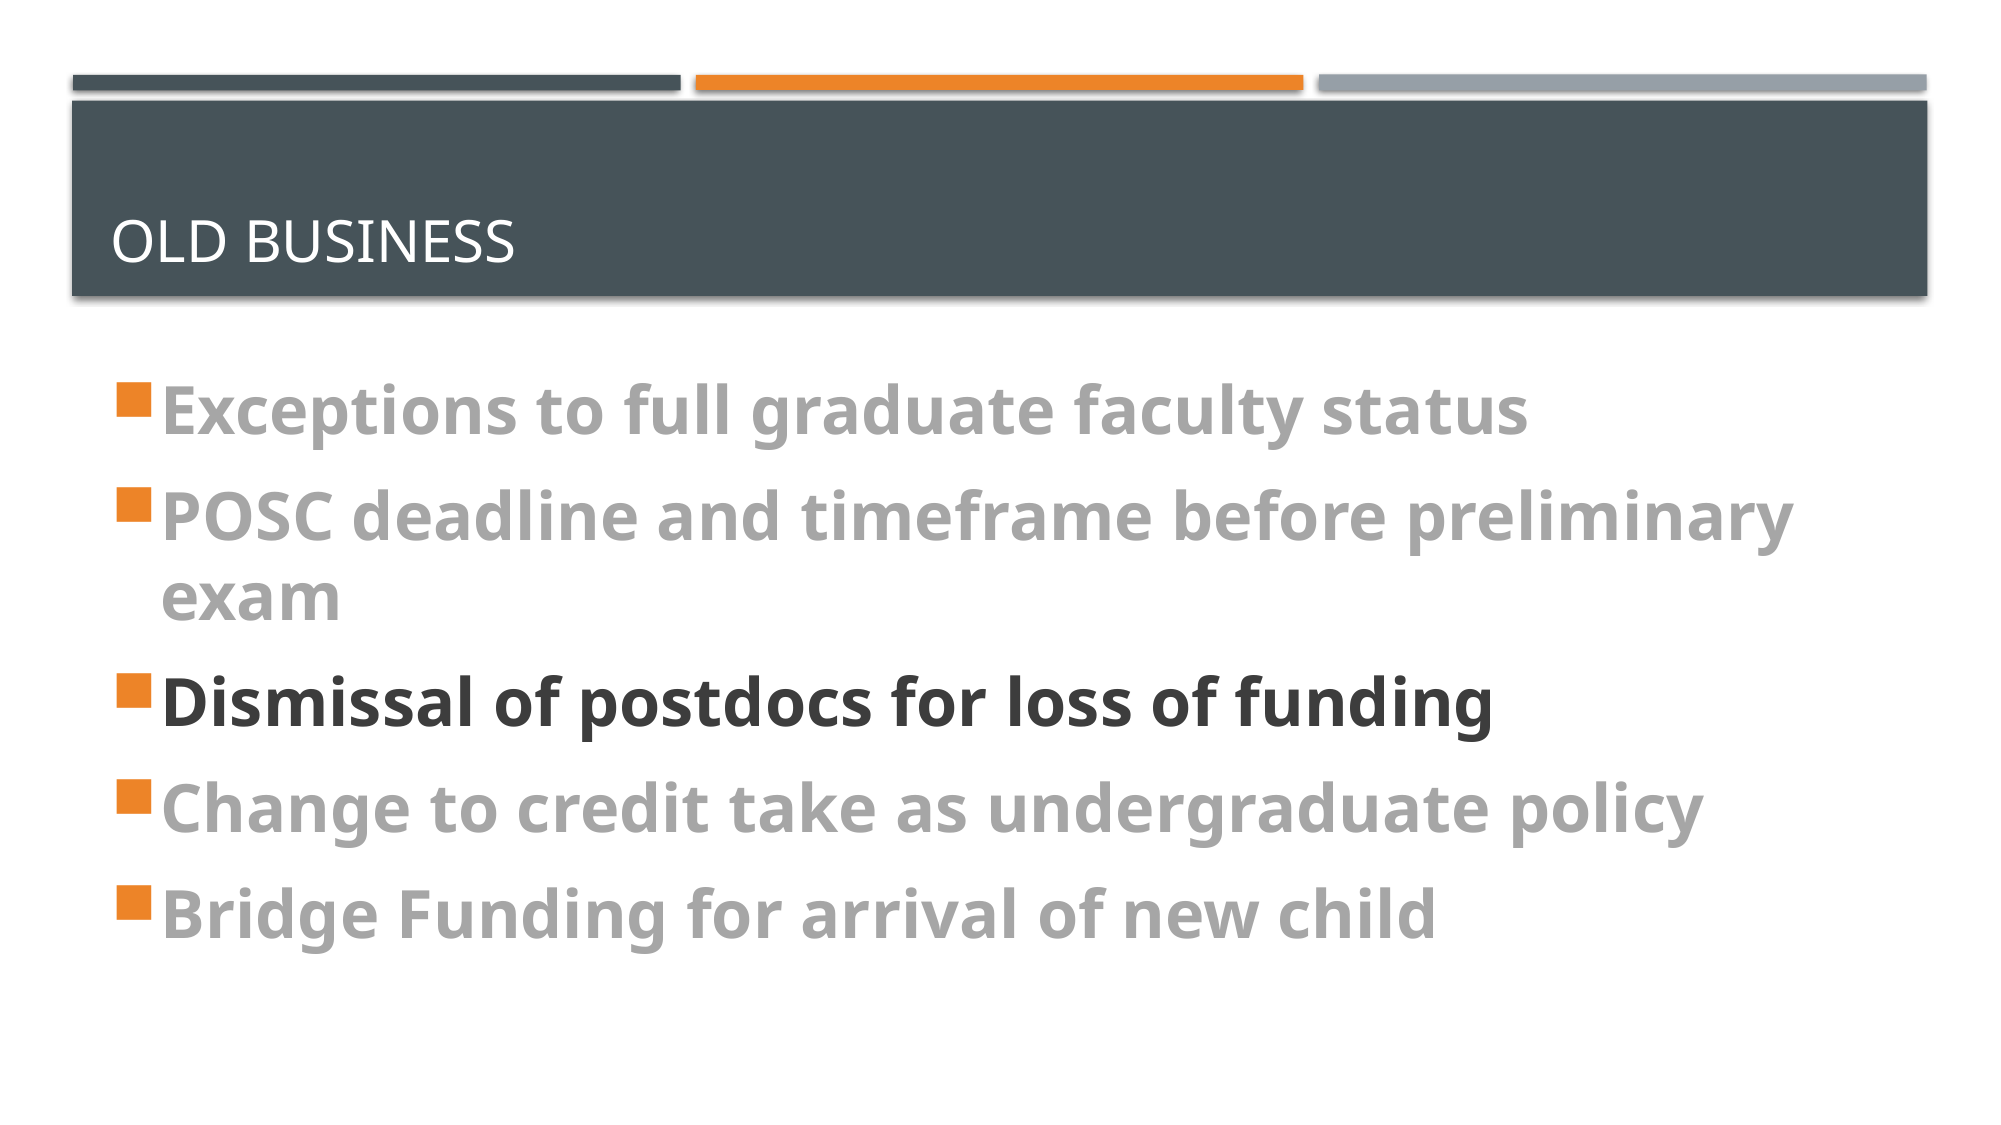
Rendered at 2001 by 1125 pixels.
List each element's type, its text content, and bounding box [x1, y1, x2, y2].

list Exceptions to full graduate faculty status POSC deadline and timeframe before preliminary exam Dismissal of postdocs for loss of funding Change to credit take as undergraduate policy Bridge Funding for arrival of new child [95, 357, 1942, 962]
title Old business [95, 115, 1905, 282]
